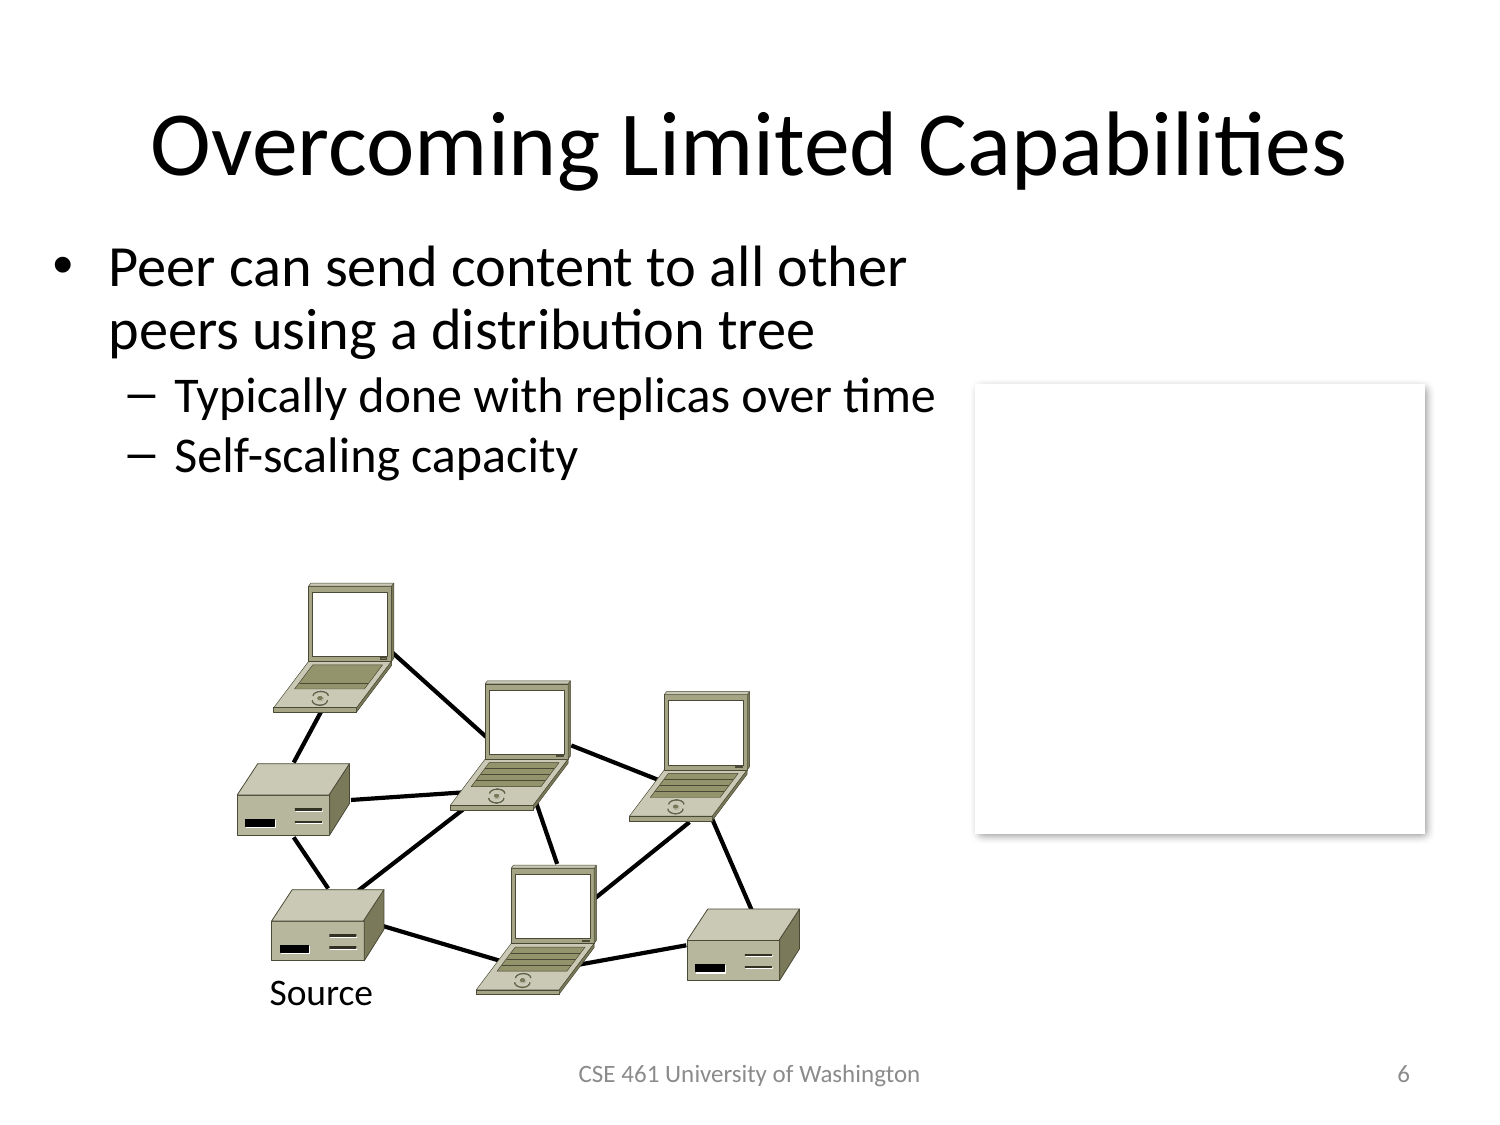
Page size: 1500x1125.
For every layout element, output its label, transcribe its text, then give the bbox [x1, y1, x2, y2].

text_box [236, 581, 802, 1022]
list Peer can send content to all other peers using a distribution tree Typically done with replicas over time Self-scaling capacity [37, 229, 975, 1013]
slide_number 6 [1074, 1042, 1425, 1103]
title Overcoming Limited Capabilities [75, 45, 1425, 233]
footer CSE 461 University of Washington [512, 1042, 988, 1103]
